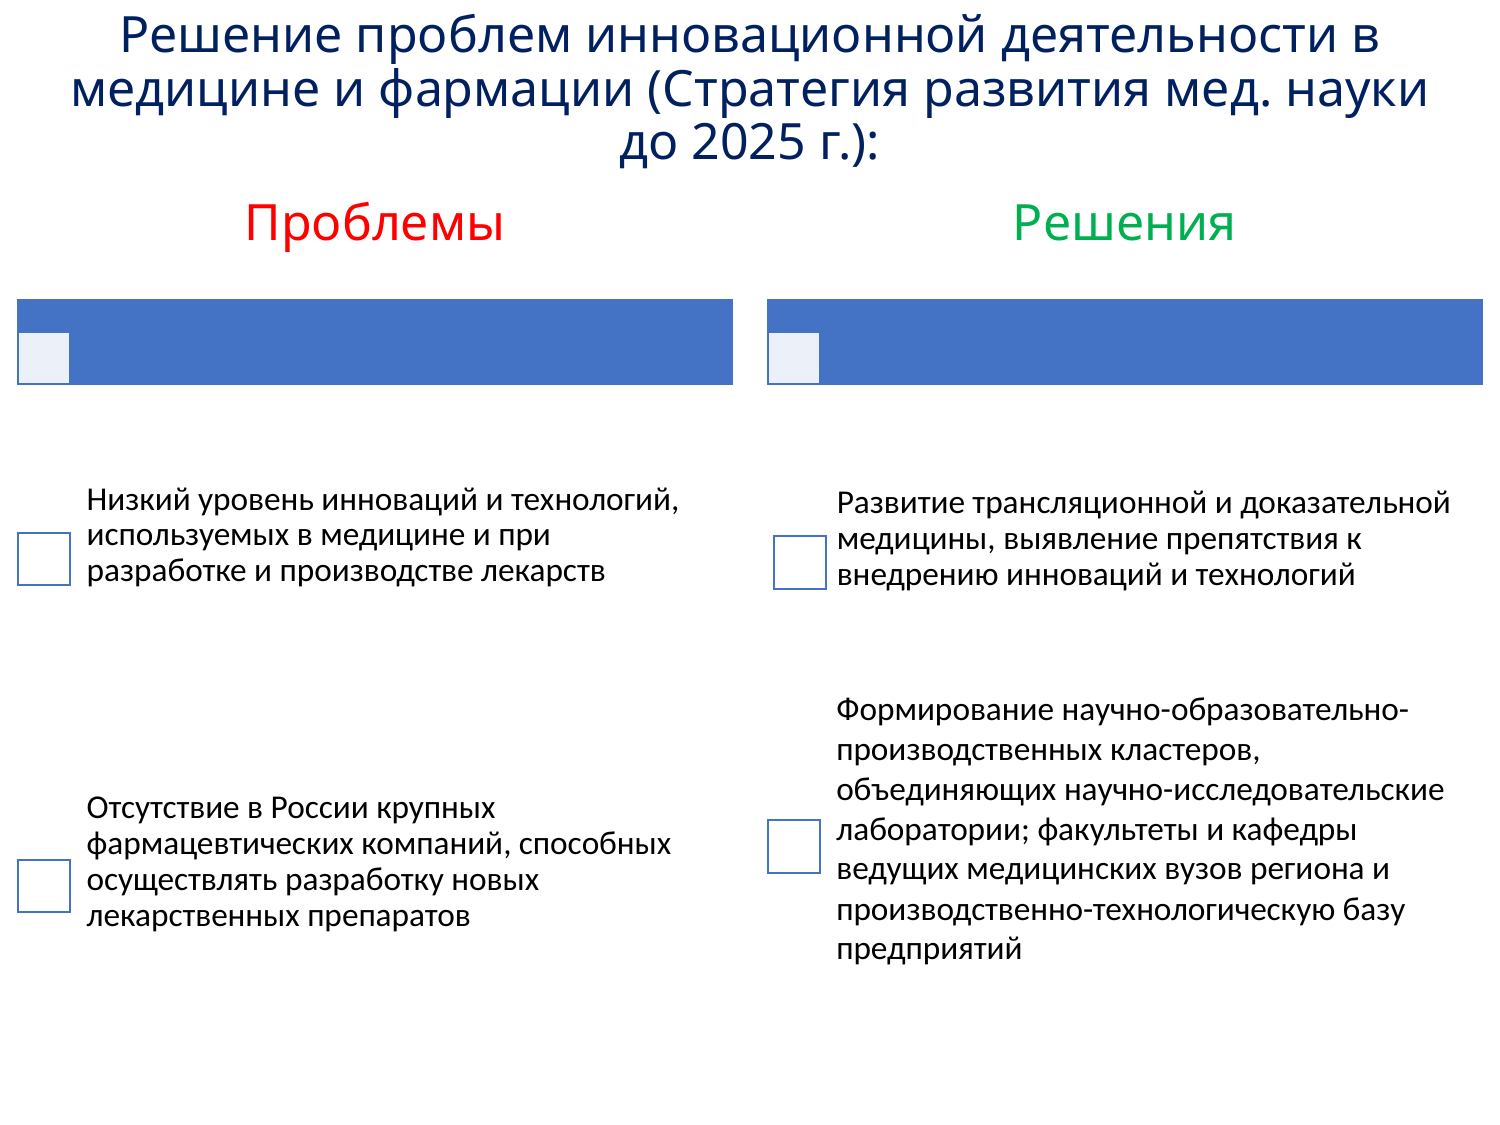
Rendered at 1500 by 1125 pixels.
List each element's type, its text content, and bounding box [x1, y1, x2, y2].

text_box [17, 148, 1483, 1125]
text_box Решение проблем инновационной деятельности в медицине и фармации (Стратегия развития мед. науки до 2025 г.): [53, 30, 1447, 148]
